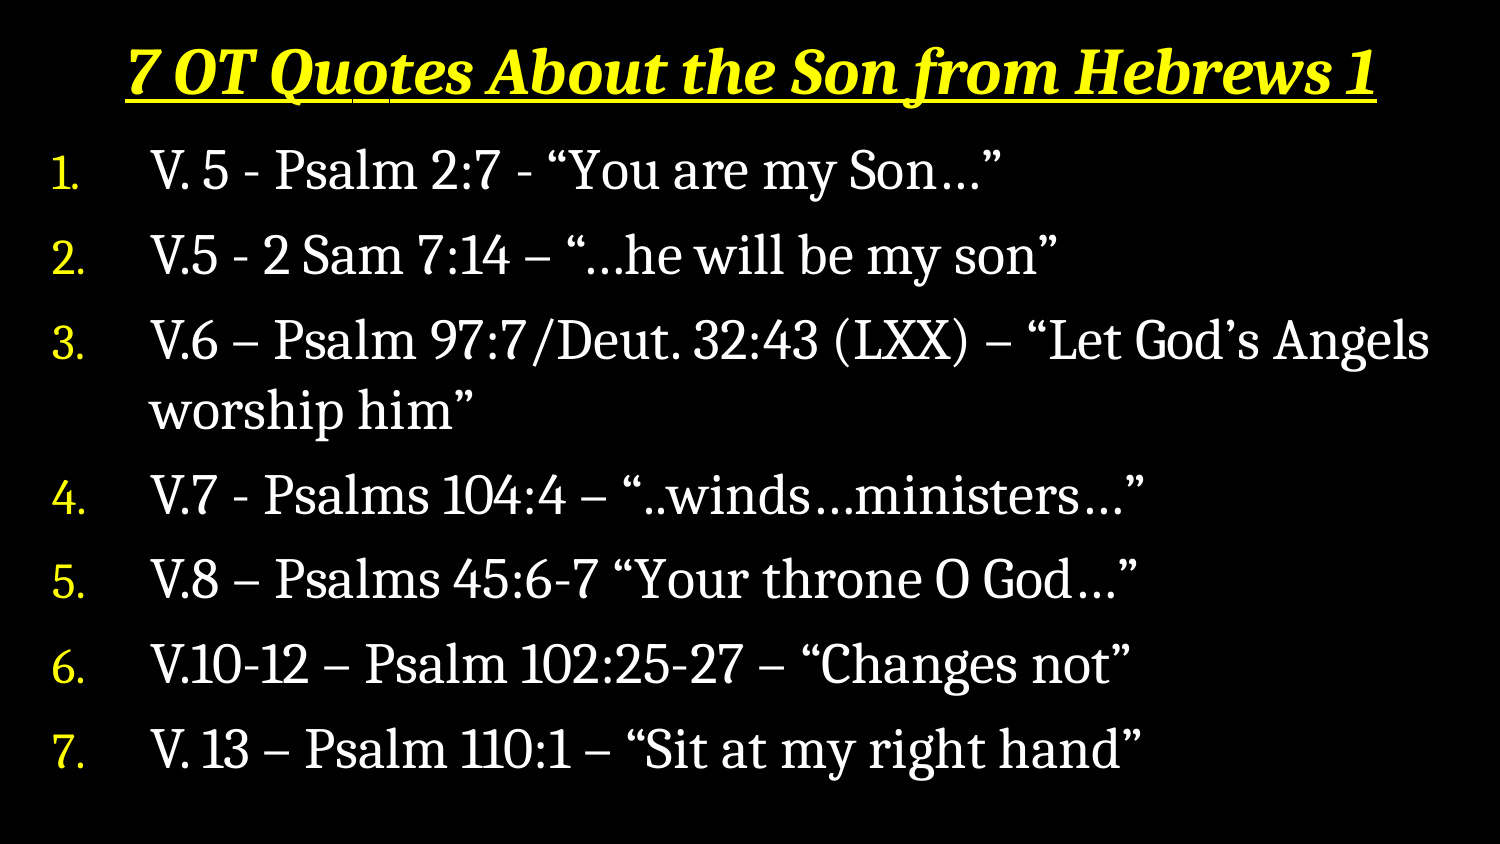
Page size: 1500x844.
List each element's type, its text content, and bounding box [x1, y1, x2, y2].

title 7 OT Quotes About the Son from Hebrews 1 [13, 27, 1487, 169]
text_box V. 5 - Psalm 2:7 - “You are my Son…” V.5 - 2 Sam 7:14 – “…he will be my son” V.6 – Psalm 97:7/Deut. 32:43 (LXX) – “Let God’s Angels worship him” V.7 - Psalms 104:4 – “..winds…ministers…” V.8 – Psalms 45:6-7 “Your throne O God…” V.10-12 – Psalm 102:25-27 – “Changes not” V. 13 – Psalm 110:1 – “Sit at my right hand” [49, 169, 1449, 781]
